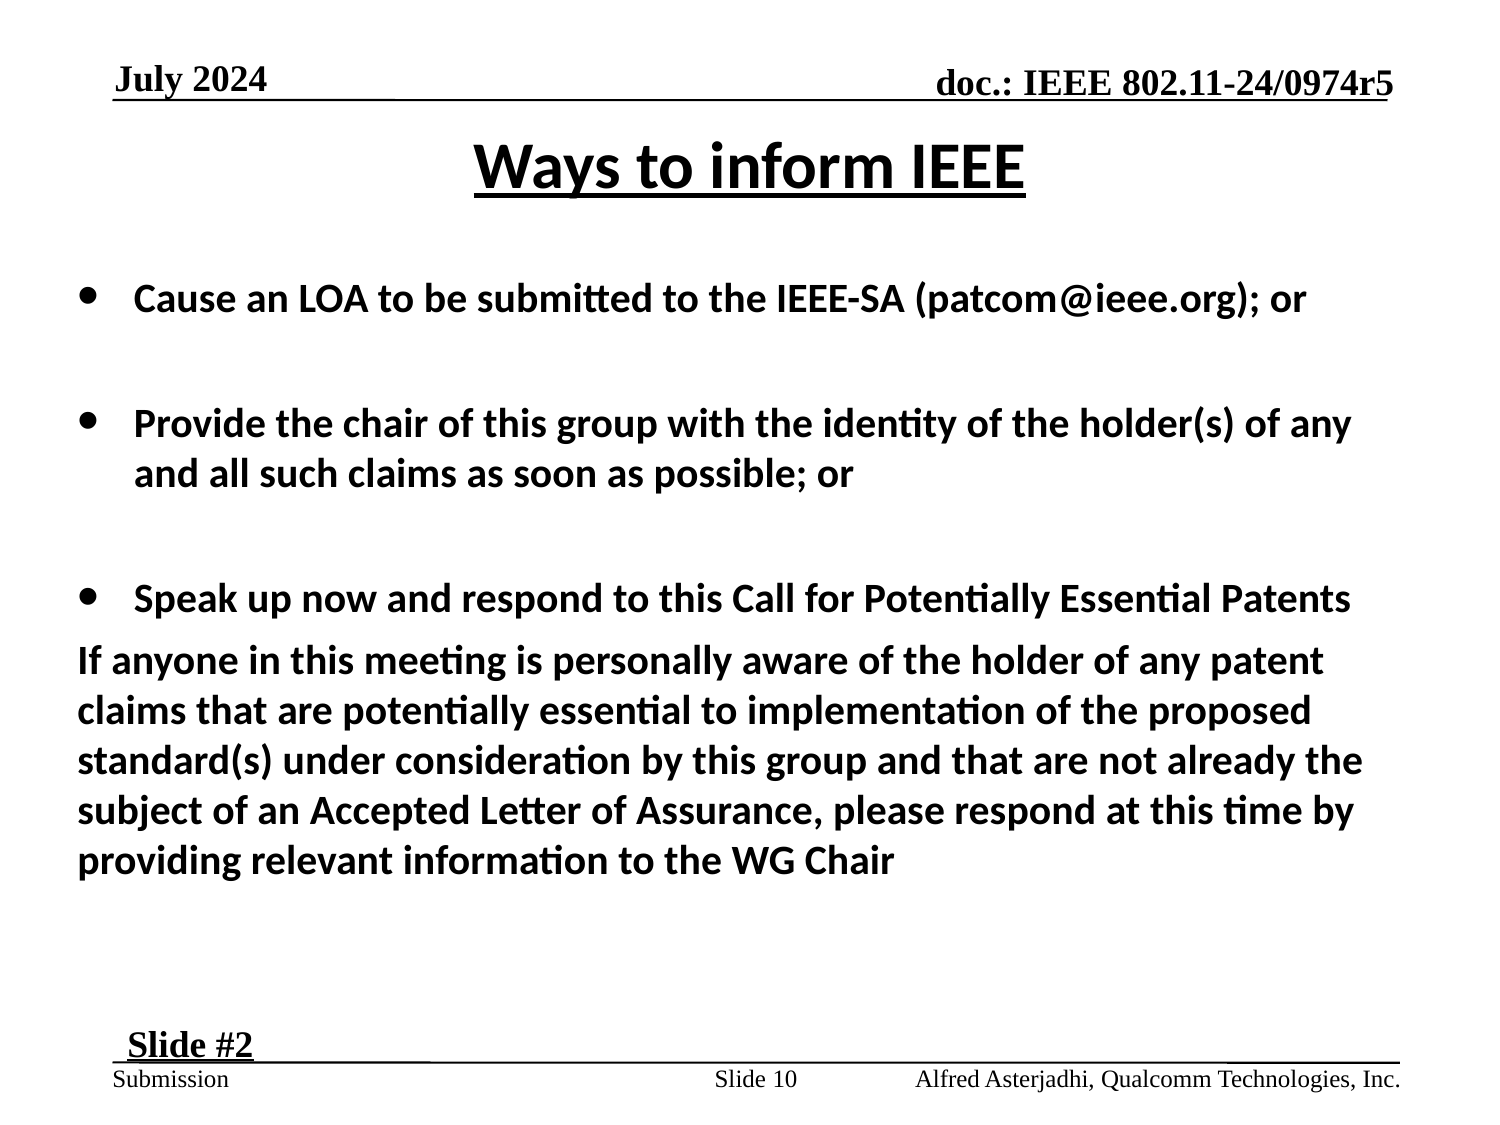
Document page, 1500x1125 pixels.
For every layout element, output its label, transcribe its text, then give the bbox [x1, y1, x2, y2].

text_box Slide #2 [112, 1012, 269, 1073]
slide_number Slide 10 [712, 1061, 800, 1123]
footer Alfred Asterjadhi, Qualcomm Technologies, Inc. [878, 1061, 1402, 1093]
title Ways to inform IEEE [112, 74, 1388, 250]
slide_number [114, 54, 493, 100]
list Cause an LOA to be submitted to the IEEE-SA (patcom@ieee.org); or Provide the chair of this group with the identity of the holder(s) of any and all such claims as soon as possible; or Speak up now and respond to this Call for Potentially Essential Patents If anyone in this meeting is personally aware of the holder of any patent claims that are potentially essential to implementation of the proposed standard(s) under consideration by this group and that are not already the subject of an Accepted Letter of Assurance, please respond at this time by providing relevant information to the WG Chair [62, 262, 1438, 938]
